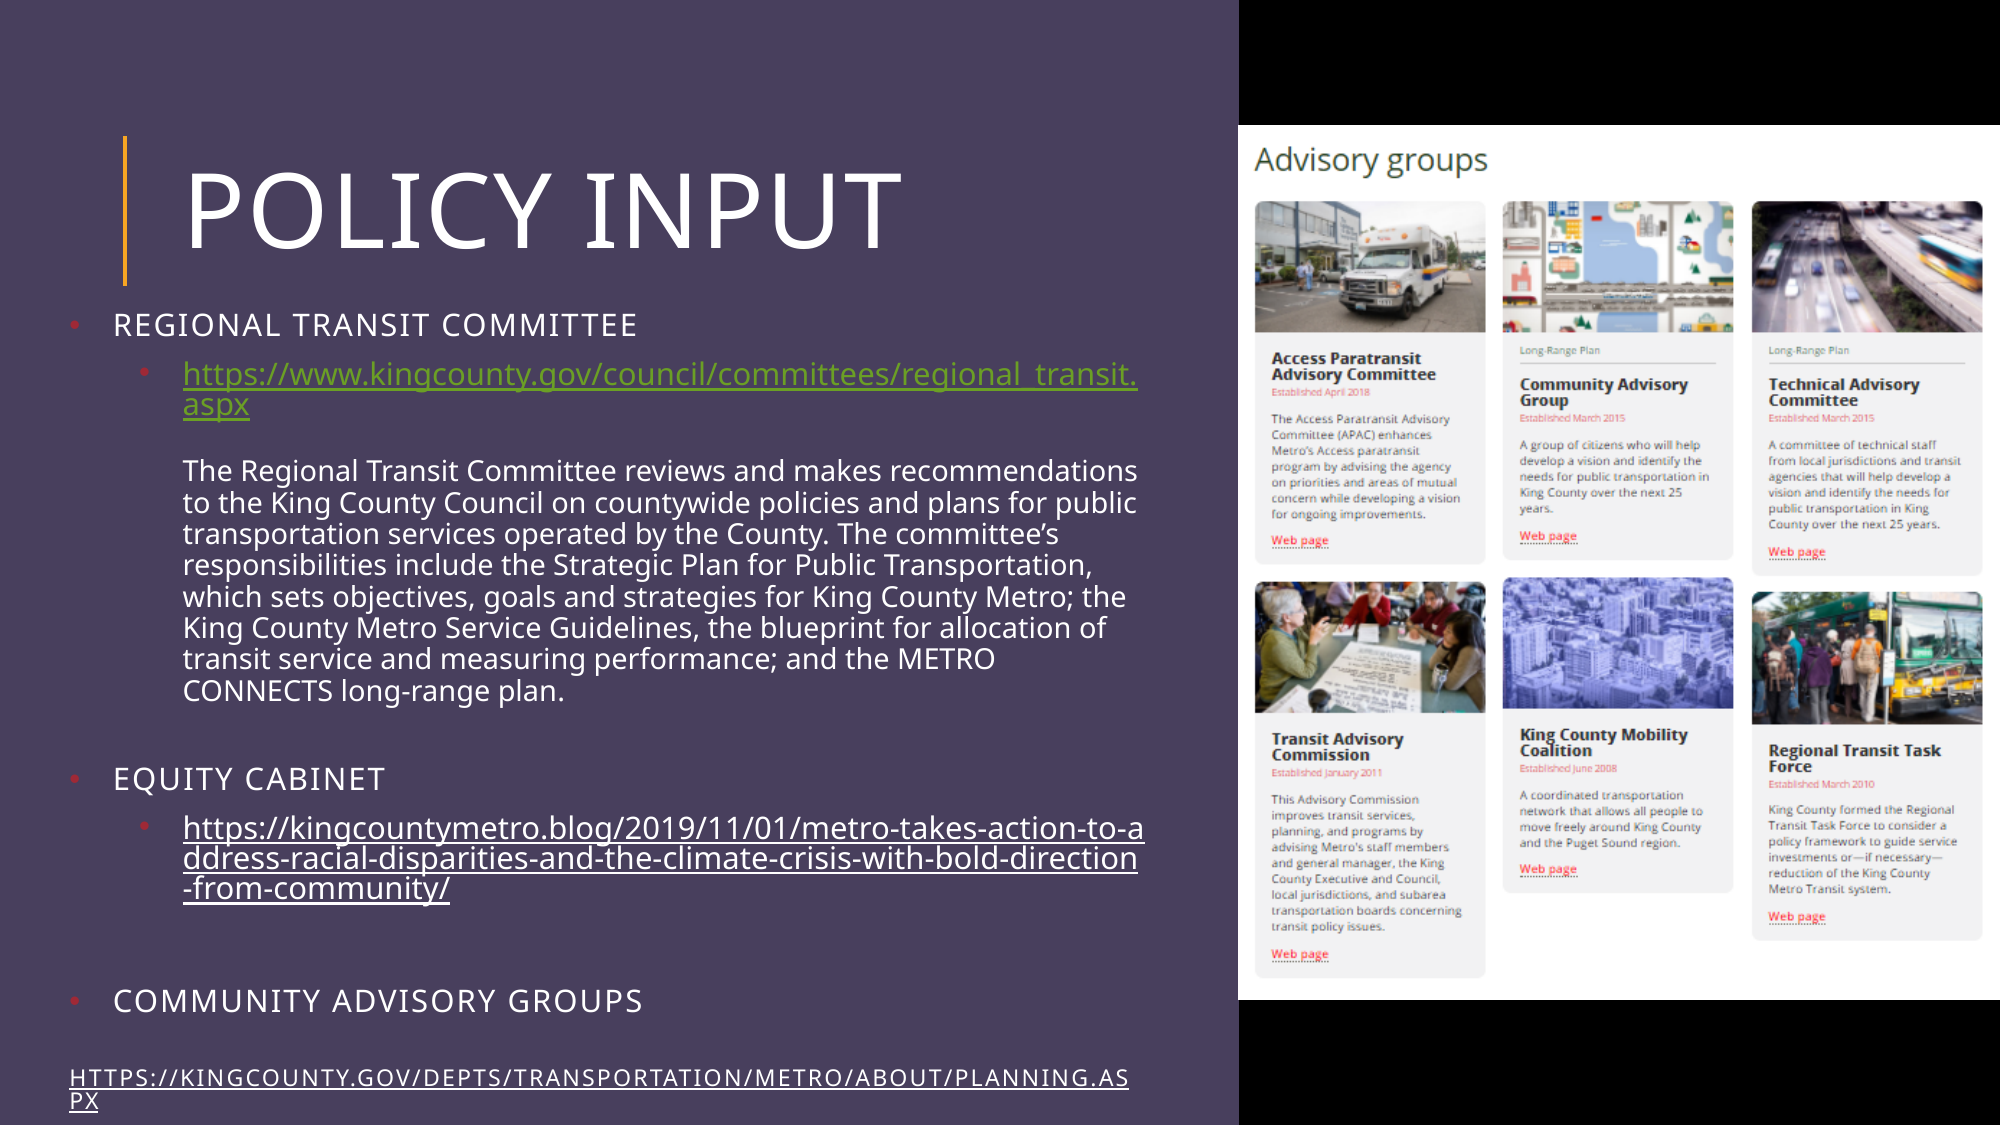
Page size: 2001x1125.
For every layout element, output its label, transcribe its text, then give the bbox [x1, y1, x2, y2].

text_box Regional Transit Committee https://www.kingcounty.gov/council/committees/regional_transit.aspx The Regional Transit Committee reviews and makes recommendations to the King County Council on countywide policies and plans for public transportation services operated by the County. The committee’s responsibilities include the Strategic Plan for Public Transportation, which sets objectives, goals and strategies for King County Metro; the King County Metro Service Guidelines, the blueprint for allocation of transit service and measuring performance; and the METRO CONNECTS long-range plan. Equity Cabinet https://kingcountymetro.blog/2019/11/01/metro-takes-action-to-address-racial-disparities-and-the-climate-crisis-with-bold-direction-from-community/ COMMUNITY ADVISORY GROUPS https://kingcounty.gov/depts/transportation/metro/about/planning.aspx [61, 302, 1154, 1035]
title Policy Input [168, 96, 1154, 302]
text_box [0, 0, 1240, 1125]
picture [1238, 125, 2000, 1000]
